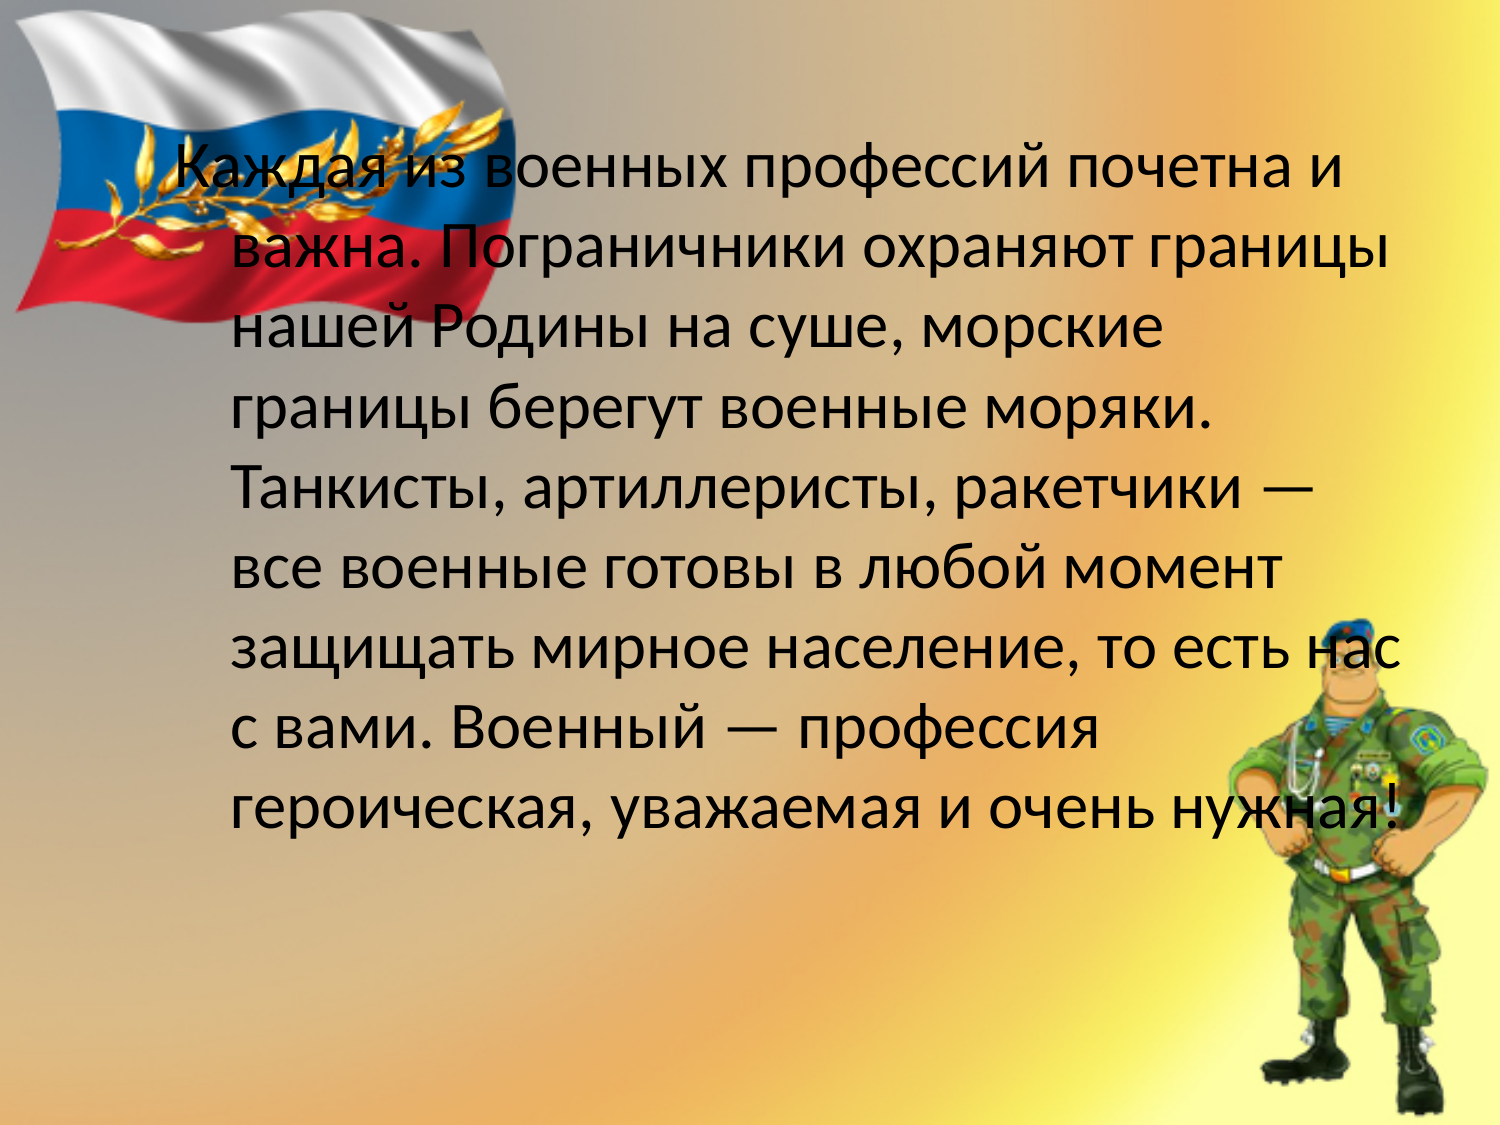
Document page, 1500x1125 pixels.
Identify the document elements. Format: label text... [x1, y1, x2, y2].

list Каждая из военных профессий почетна и важна. Пограничники охраняют границы нашей Родины на суше, морские границы берегут военные моряки. Танкисты, артиллеристы, ракетчики — все военные готовы в любой момент защищать мирное население, то есть нас с вами. Военный — профессия героическая, уважаемая и очень нужная! [159, 113, 1425, 1000]
picture [0, 0, 1500, 1125]
